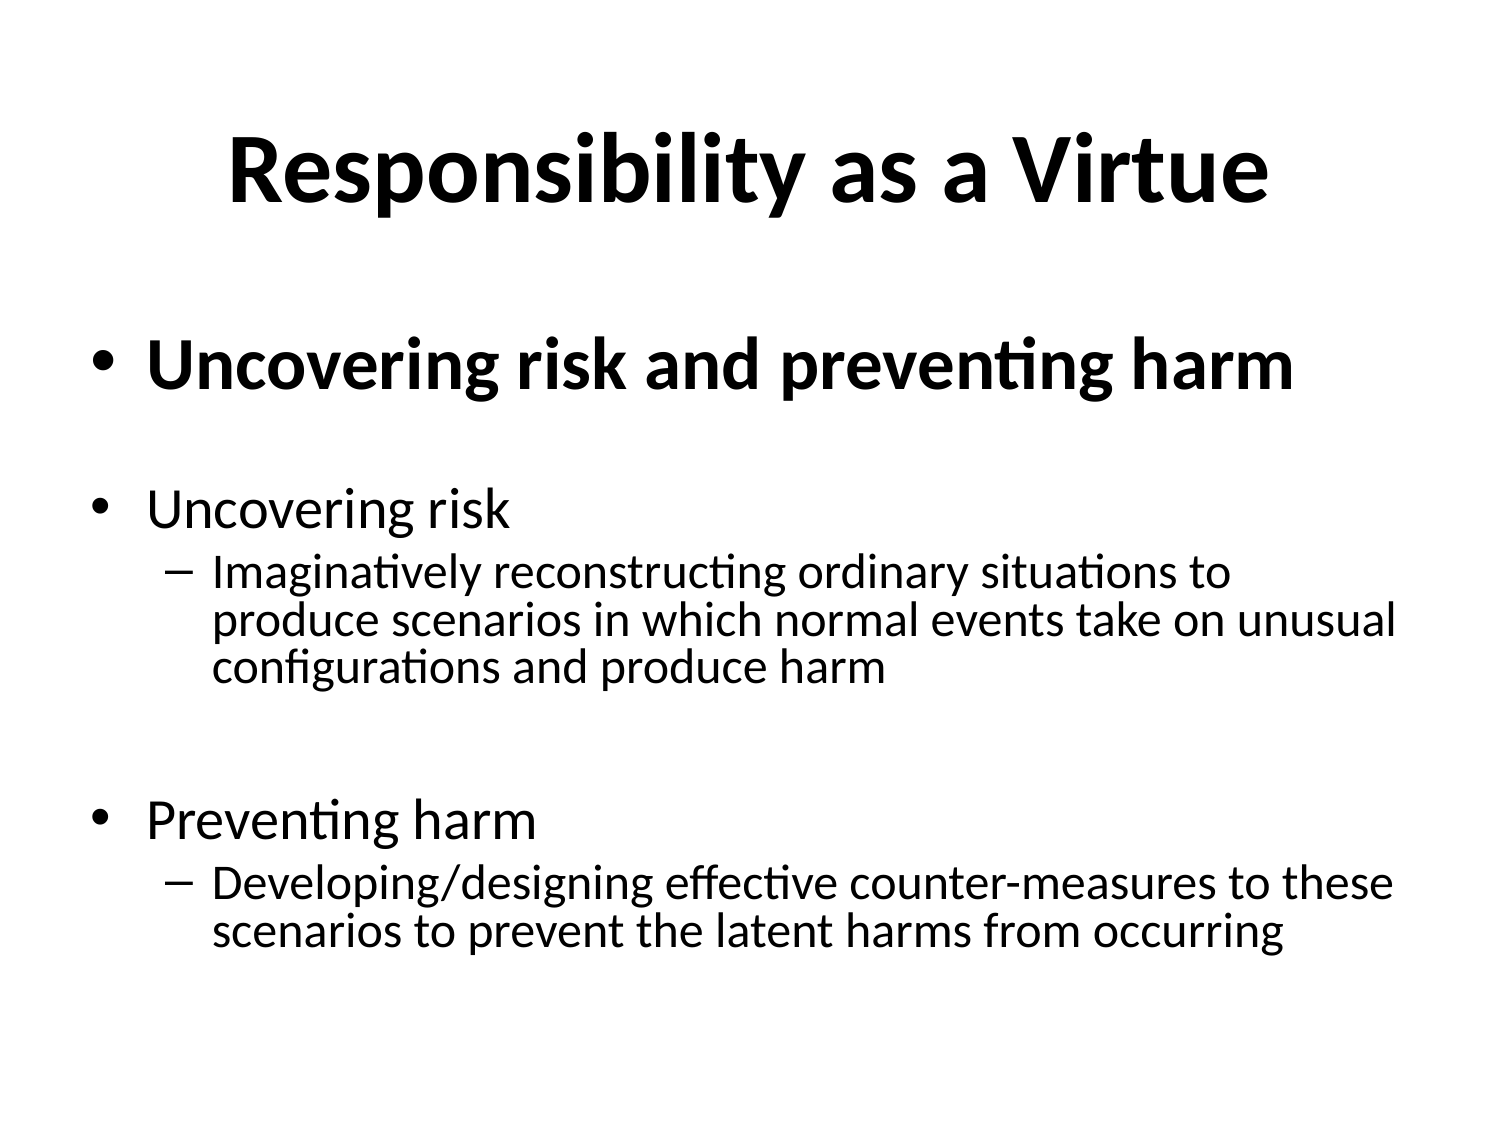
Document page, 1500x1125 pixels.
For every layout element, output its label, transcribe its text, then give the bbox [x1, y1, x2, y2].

list Uncovering risk and preventing harm Uncovering risk Imaginatively reconstructing ordinary situations to produce scenarios in which normal events take on unusual configurations and produce harm Preventing harm Developing/designing effective counter-measures to these scenarios to prevent the latent harms from occurring [75, 324, 1425, 1125]
title Responsibility as a Virtue [75, 75, 1425, 251]
